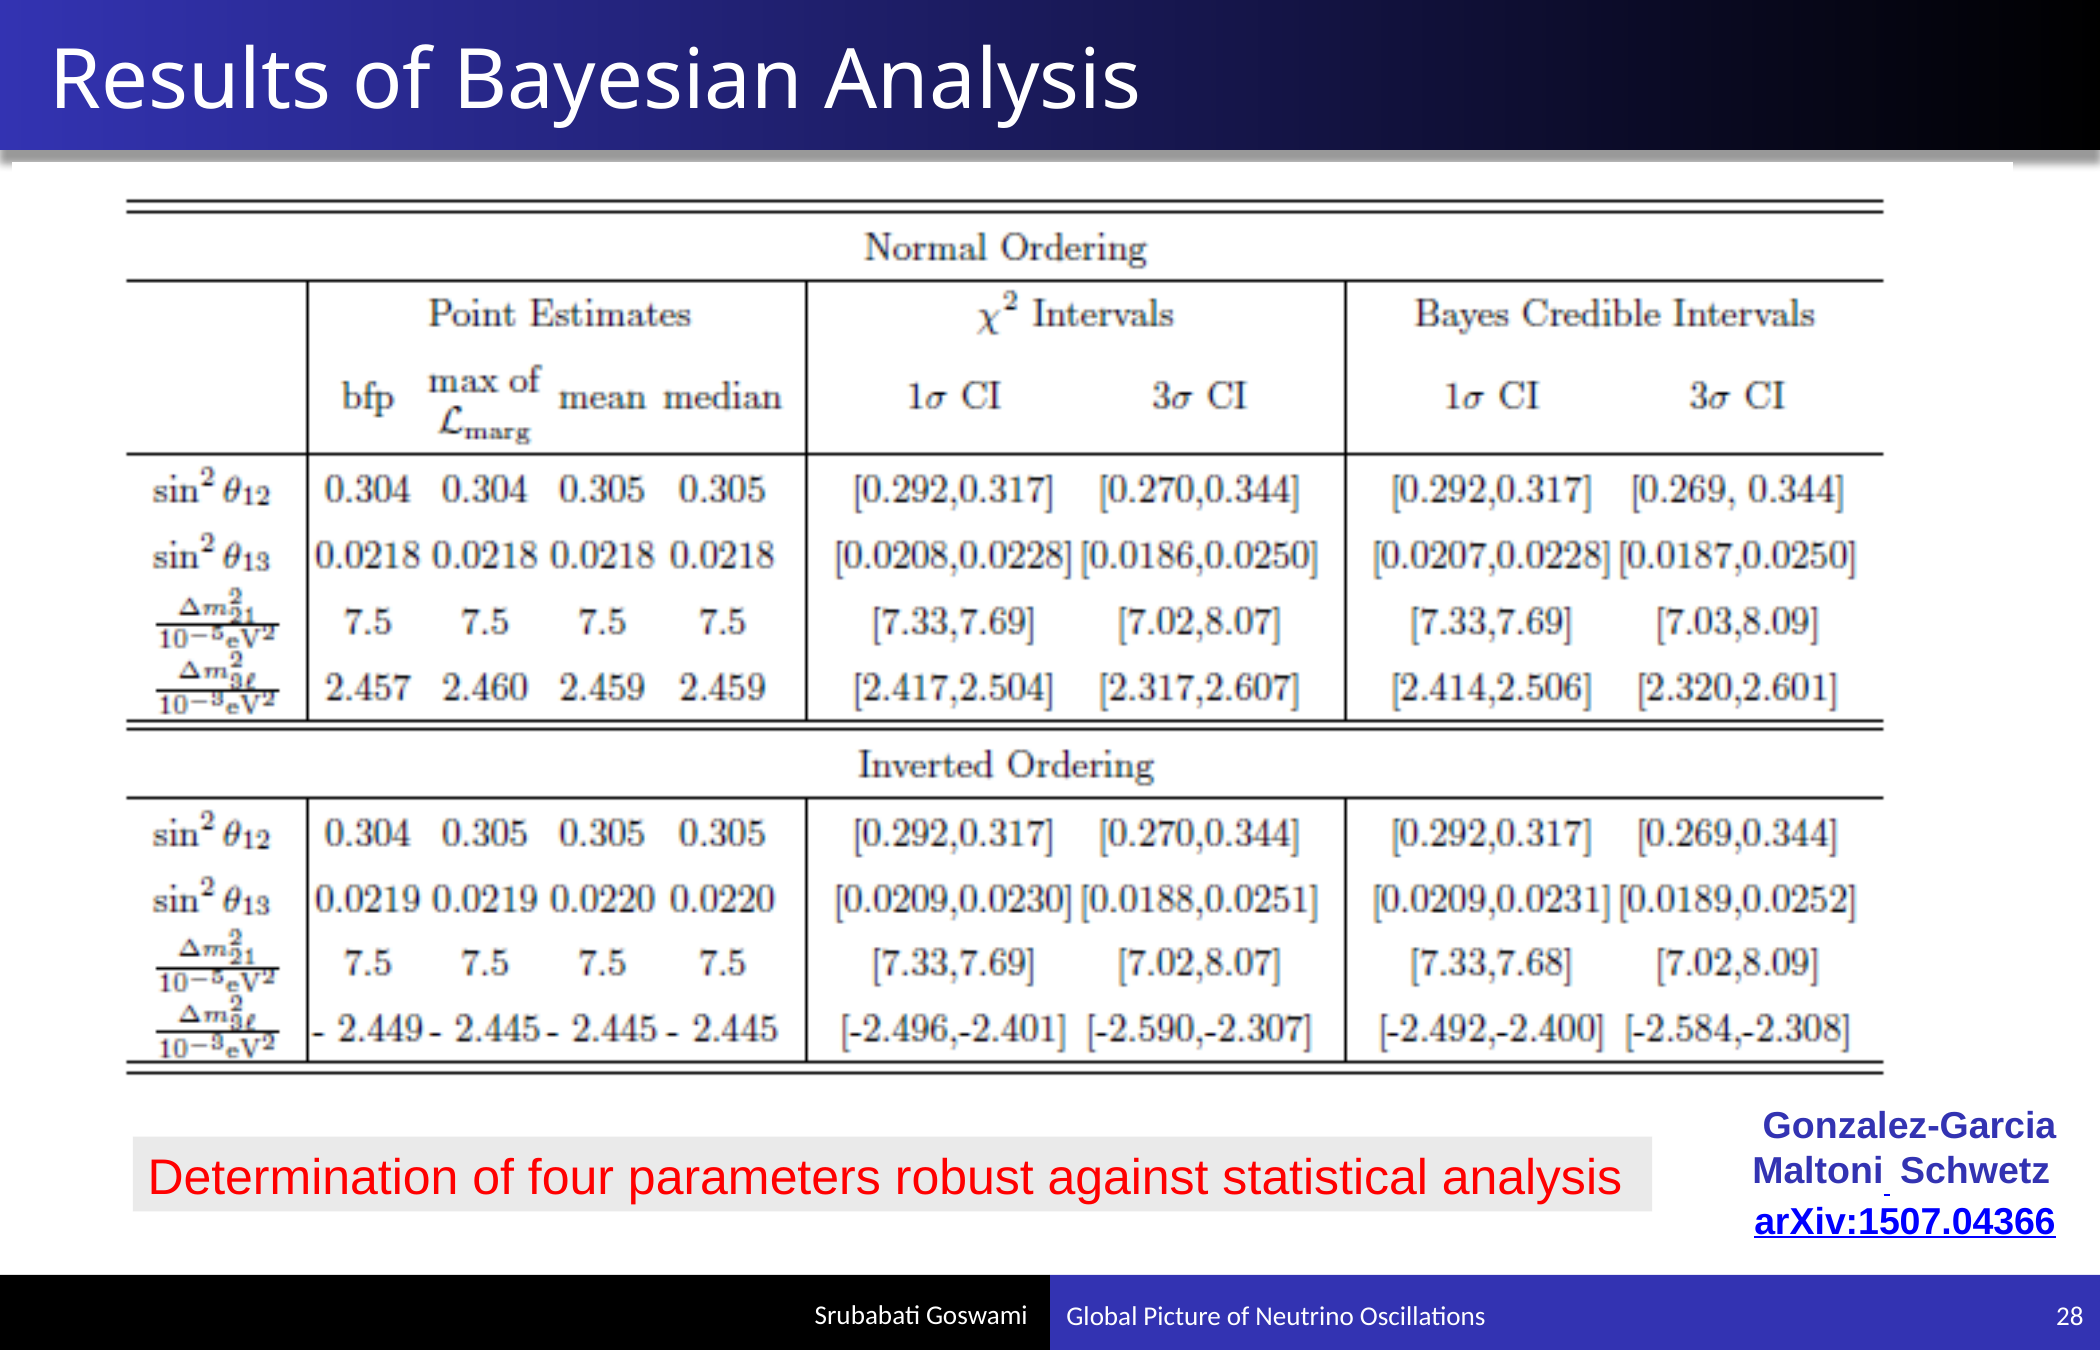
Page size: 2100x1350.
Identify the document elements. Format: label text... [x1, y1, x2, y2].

text_box arXiv:1507.04366 [1739, 1189, 2071, 1250]
title Results of Bayesian Analysis [0, 0, 2048, 151]
slide_number 28 [1725, 1278, 2100, 1350]
text_box Determination of four parameters robust against statistical analysis [132, 1136, 1653, 1212]
footer Global Picture of Neutrino Oscillations [1050, 1278, 1725, 1350]
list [12, 162, 2013, 1101]
text_box Gonzalez-Garcia Maltoni Schwetz [1737, 1093, 2100, 1205]
